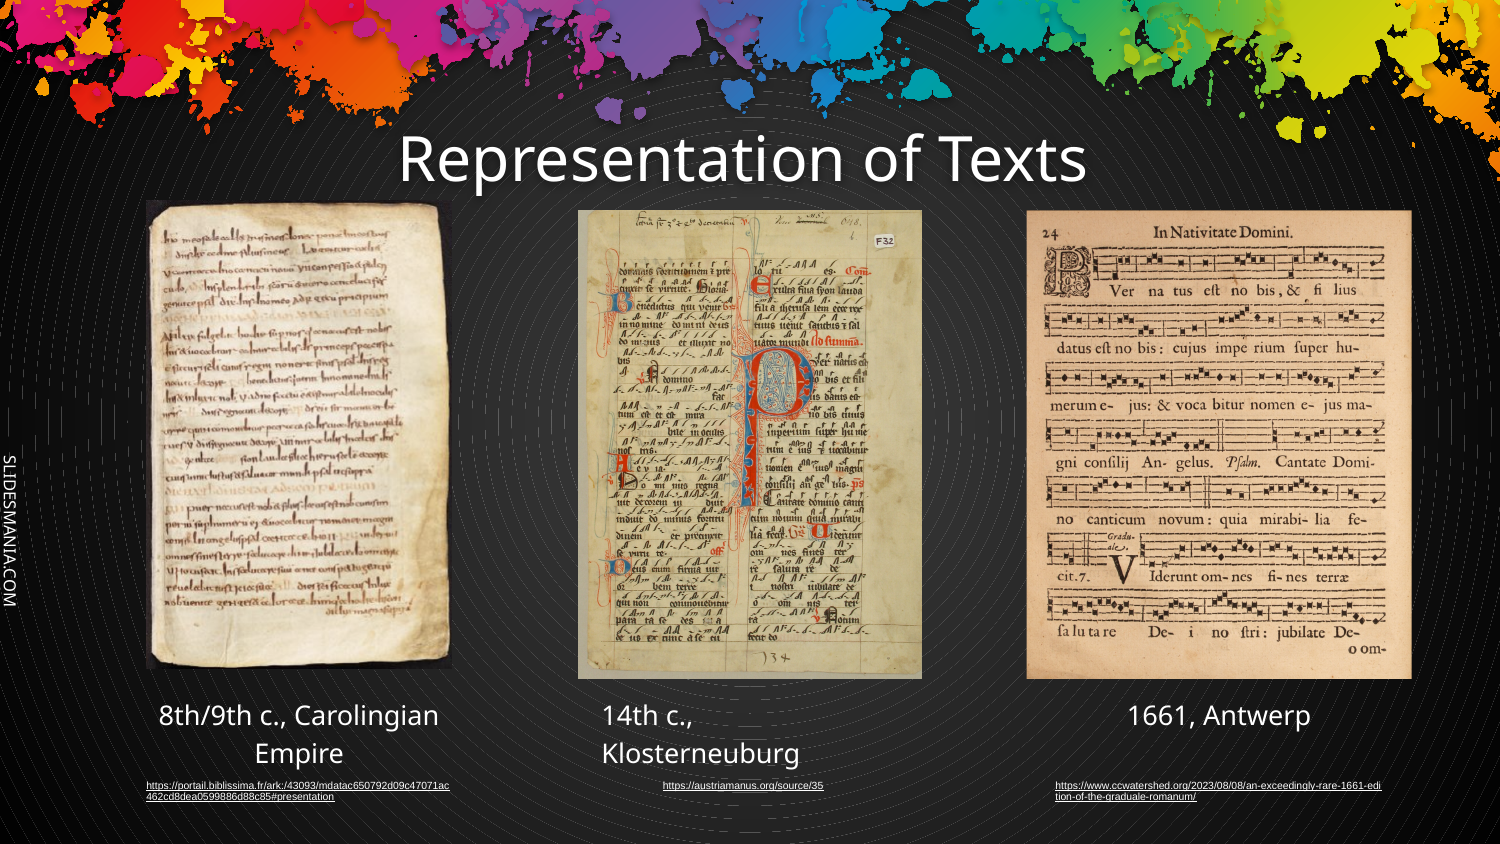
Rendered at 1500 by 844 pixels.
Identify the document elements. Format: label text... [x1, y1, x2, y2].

list 8th/9th c., Carolingian Empire [135, 678, 463, 793]
title Representation of Texts [146, 104, 1341, 199]
text_box https://www.ccwatershed.org/2023/08/08/an-exceedingly-rare-1661-edition-of-the-graduale-romanum/ [1055, 764, 1383, 829]
list 14th c., Klosterneuburg [586, 687, 914, 793]
picture [145, 200, 453, 669]
text_box https://portail.biblissima.fr/ark:/43093/mdatac650792d09c47071ac462cd8dea0599886d88c85#presentation [146, 764, 452, 829]
text_box https://austriamanus.org/source/35 [579, 764, 907, 829]
list 1661, Antwerp [1055, 687, 1383, 764]
picture [1026, 210, 1412, 680]
picture [577, 210, 923, 680]
